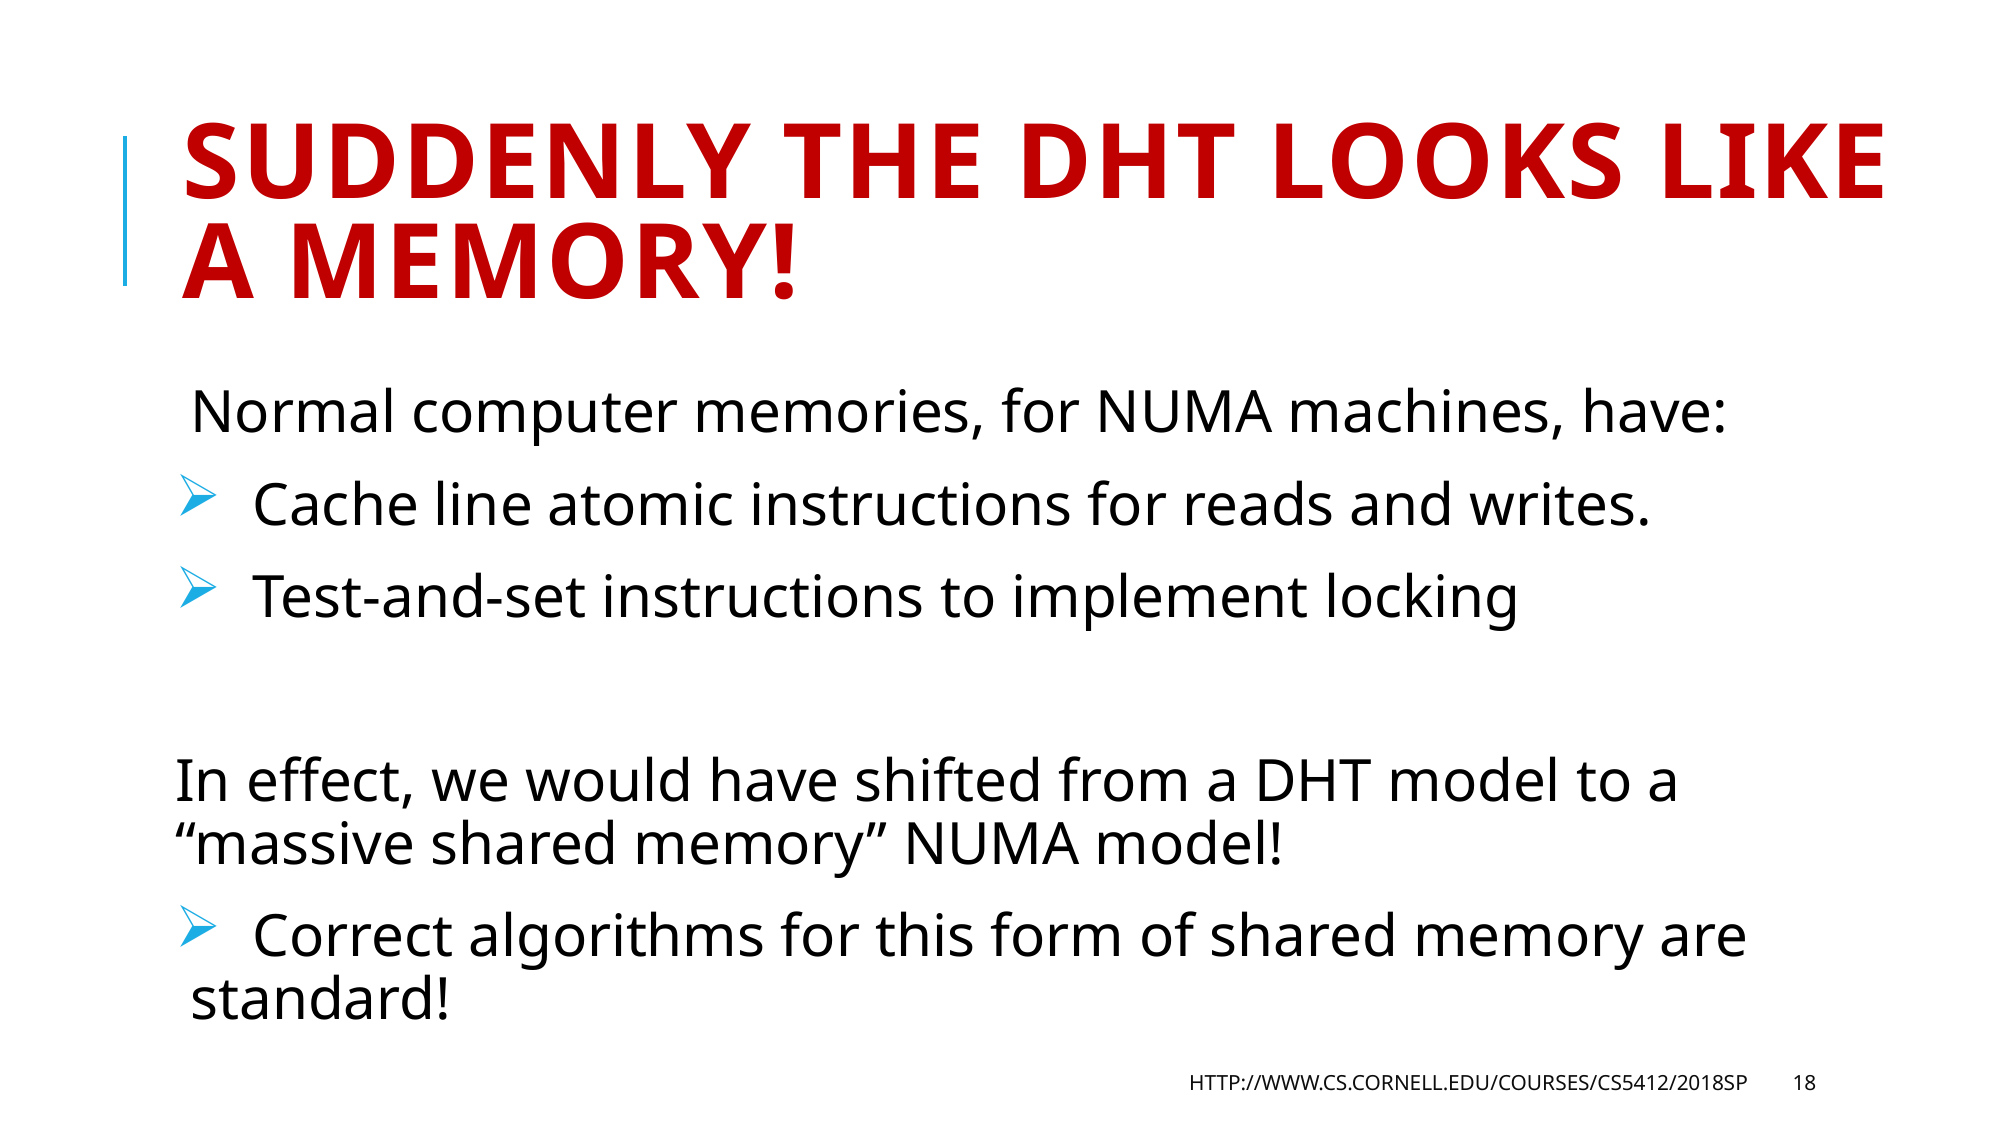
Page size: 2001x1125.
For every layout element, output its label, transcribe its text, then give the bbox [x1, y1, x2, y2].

list Normal computer memories, for NUMA machines, have: Cache line atomic instructions for reads and writes. Test-and-set instructions to implement locking In effect, we would have shifted from a DHT model to a “massive shared memory” NUMA model! Correct algorithms for this form of shared memory are standard! [168, 375, 1938, 1035]
slide_number 18 [1777, 1061, 1938, 1107]
title Suddenly the DHT looks like a memory! [168, 96, 1938, 342]
footer http://www.cs.cornell.edu/courses/cs5412/2018sp [794, 1061, 1763, 1107]
